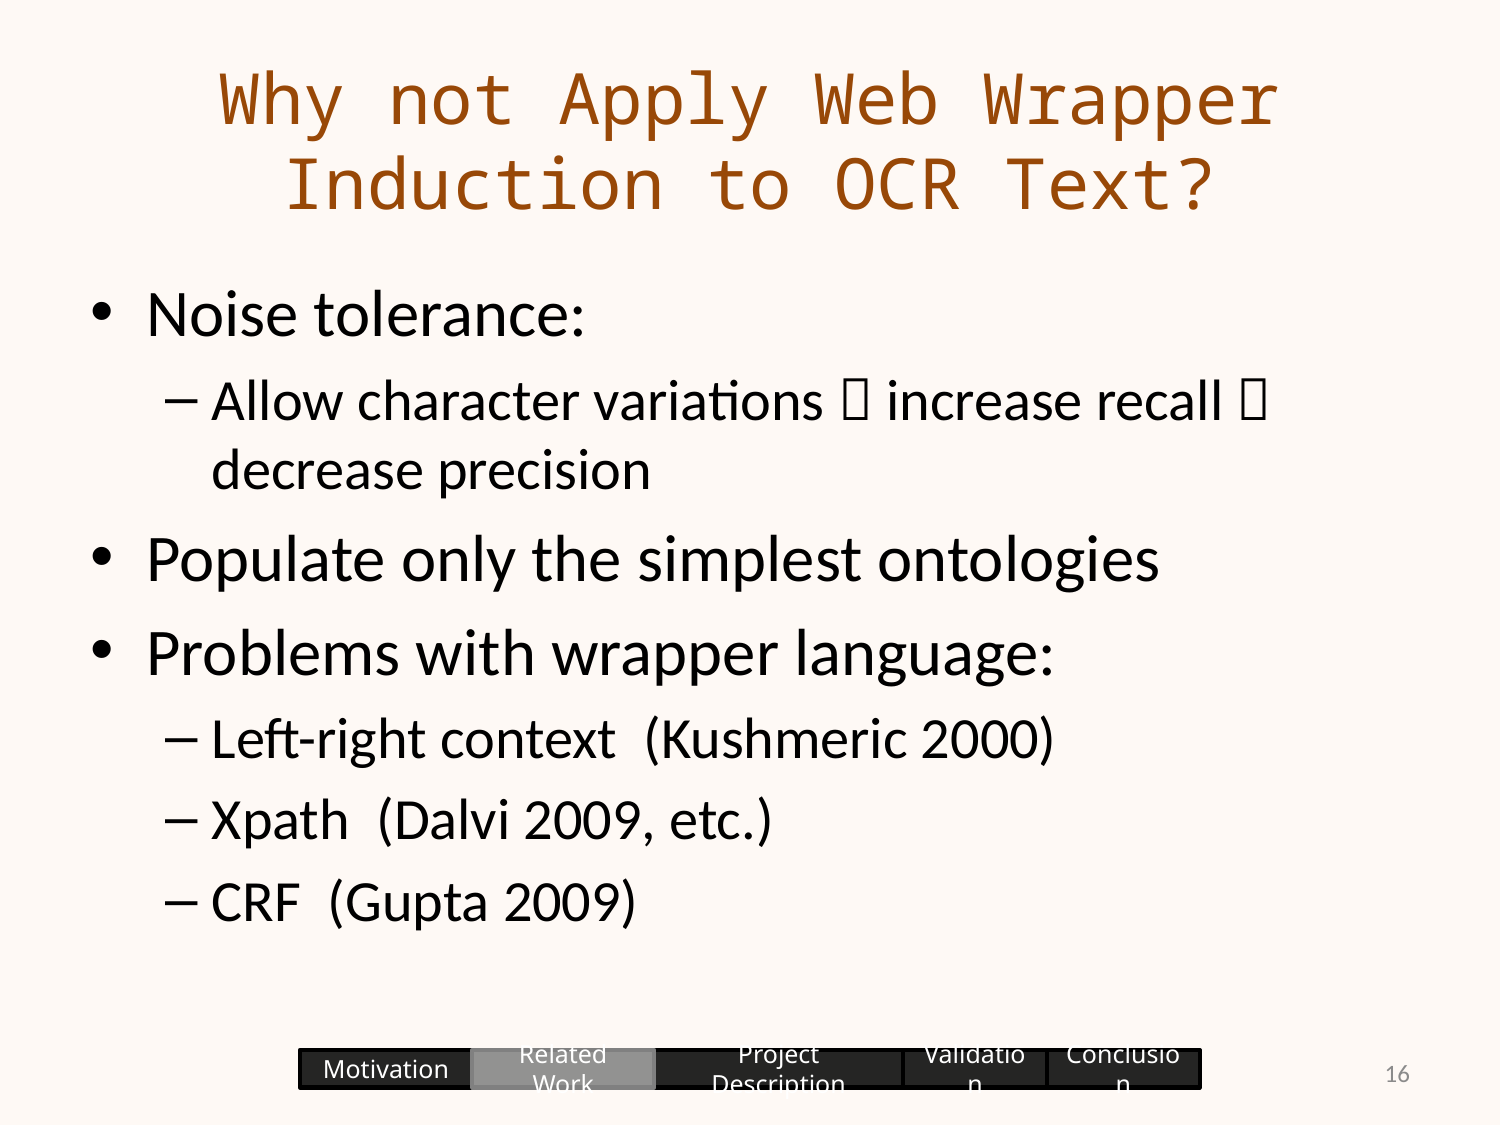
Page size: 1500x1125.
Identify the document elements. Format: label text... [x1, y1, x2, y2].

title Why not Apply Web Wrapper Induction to OCR Text? [75, 45, 1425, 233]
list Noise tolerance: Allow character variations  increase recall  decrease precision Populate only the simplest ontologies Problems with wrapper language: Left-right context (Kushmeric 2000) Xpath (Dalvi 2009, etc.) CRF (Gupta 2009) [75, 262, 1425, 1005]
slide_number 16 [1074, 1042, 1425, 1103]
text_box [299, 1049, 1201, 1088]
